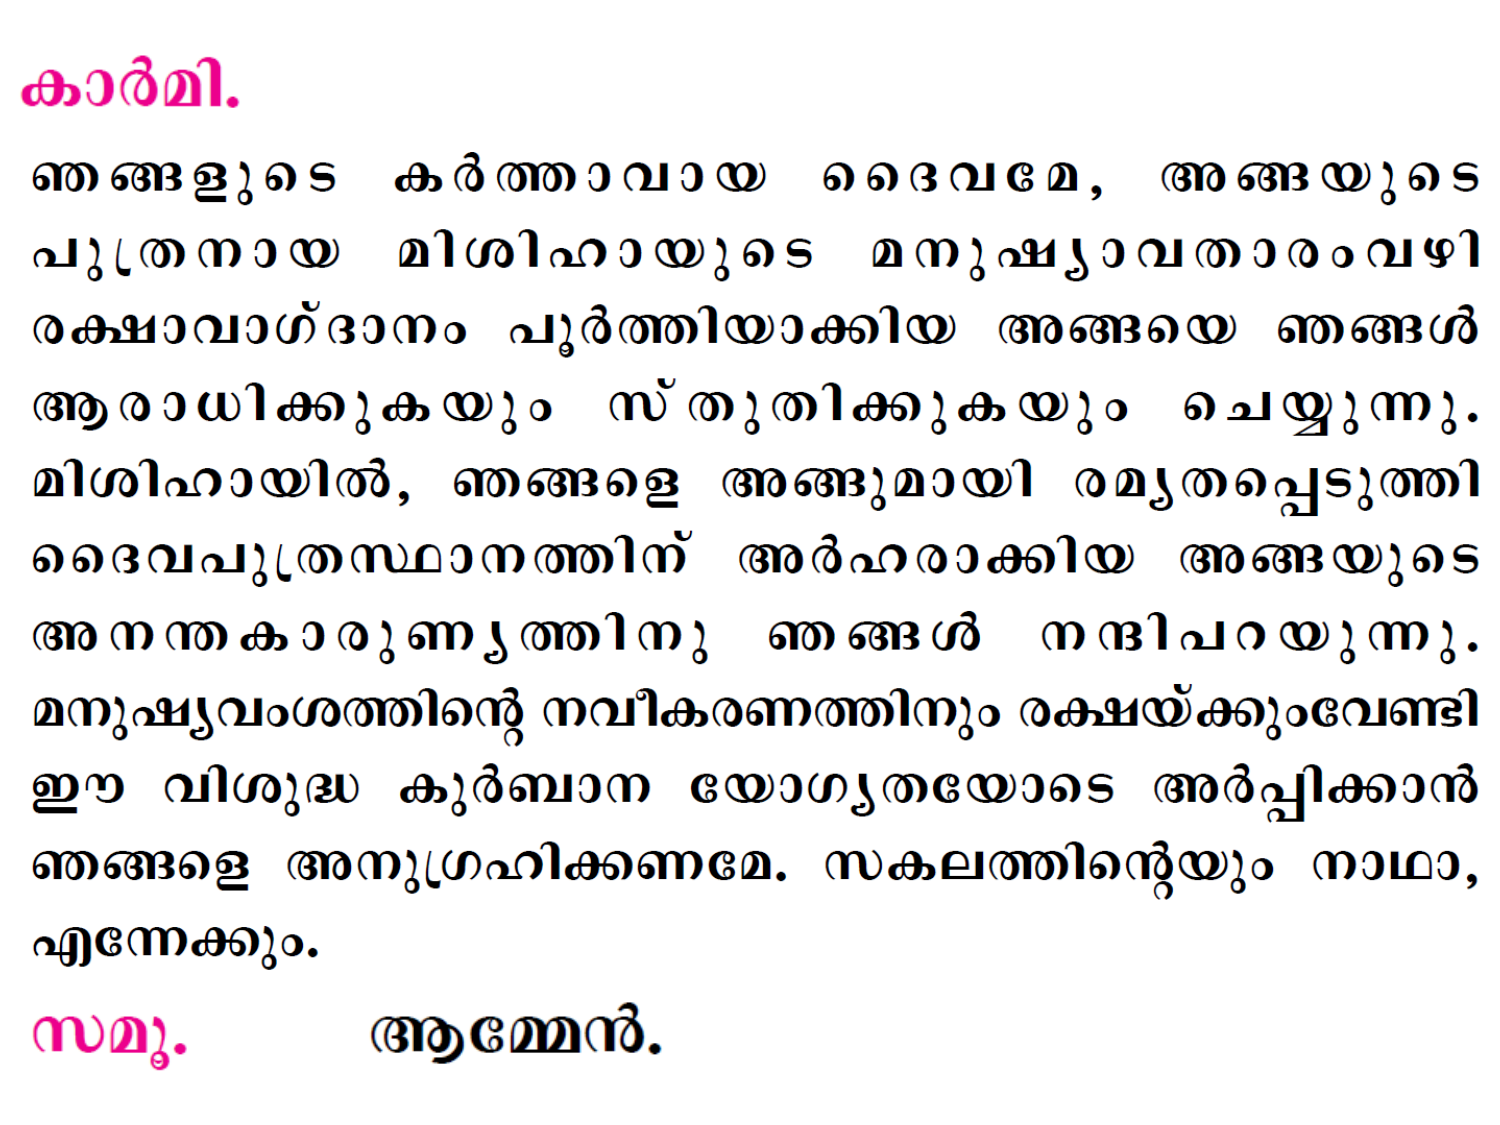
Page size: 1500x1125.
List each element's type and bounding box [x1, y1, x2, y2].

picture [24, 987, 674, 1087]
picture [11, 151, 1489, 974]
picture [7, 29, 285, 138]
